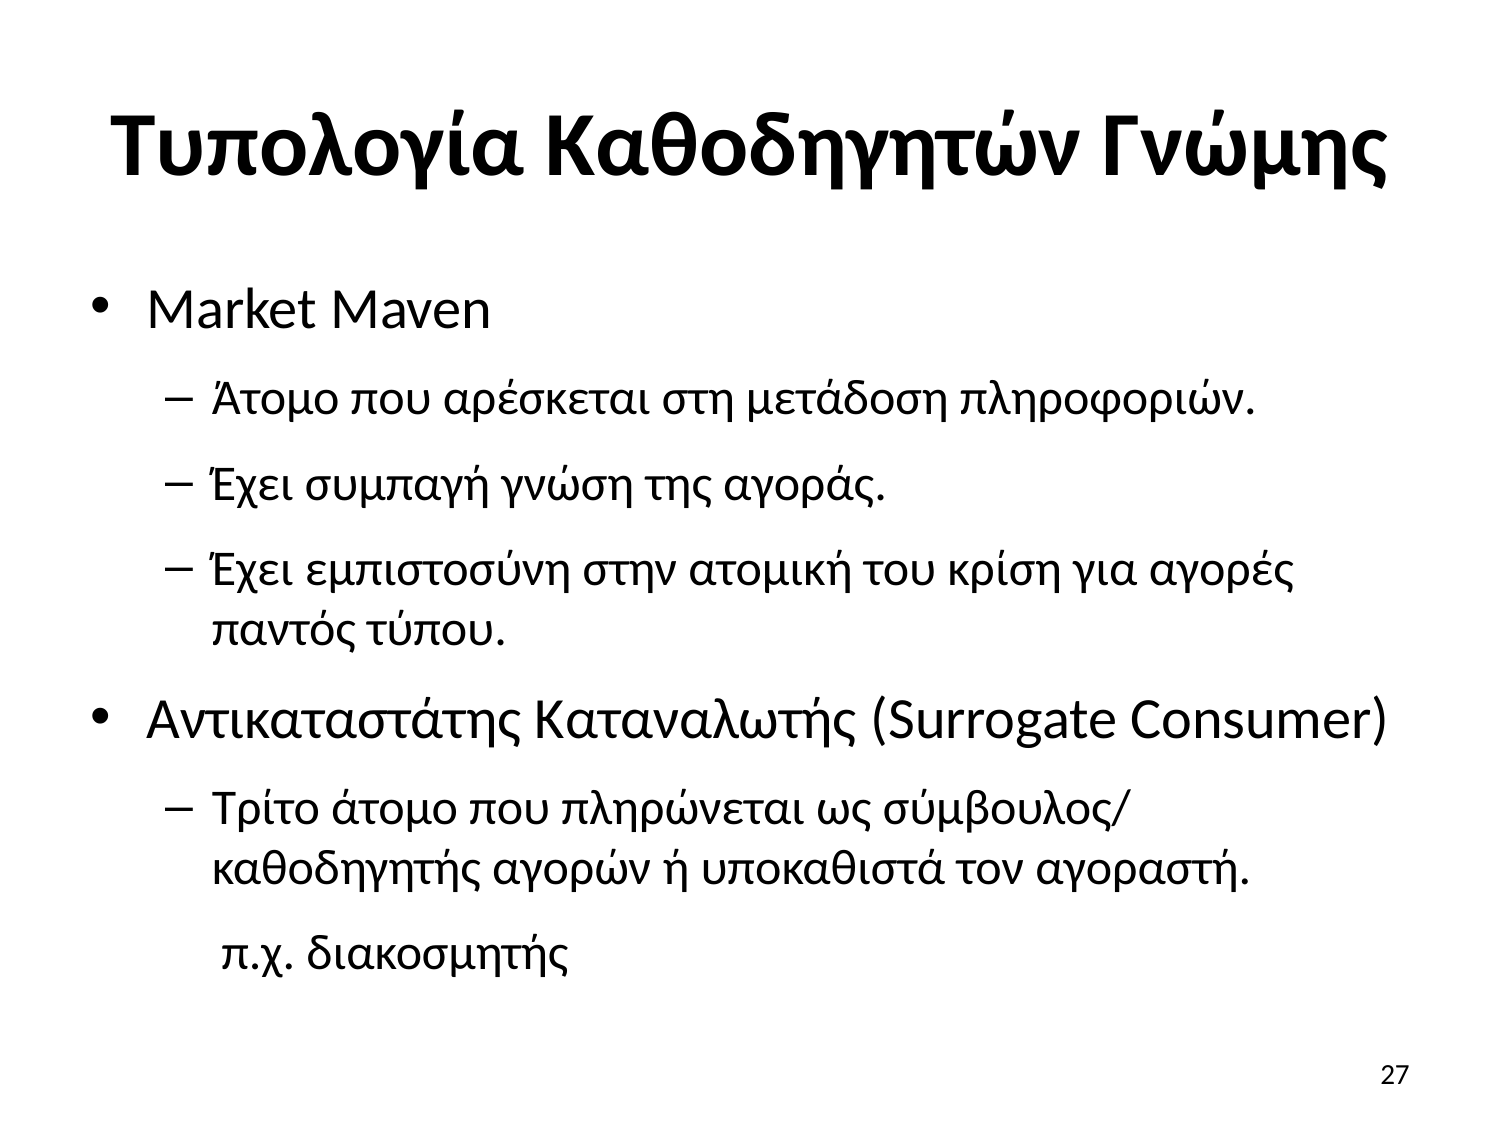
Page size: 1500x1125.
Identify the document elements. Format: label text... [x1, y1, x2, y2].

slide_number 27 [1074, 1042, 1425, 1103]
list Market Maven Άτομο που αρέσκεται στη μετάδοση πληροφοριών. Έχει συμπαγή γνώση της αγοράς. Έχει εμπιστοσύνη στην ατομική του κρίση για αγορές παντός τύπου. Αντικαταστάτης Καταναλωτής (Surrogate Consumer) Τρίτο άτομο που πληρώνεται ως σύμβουλος/ καθοδηγητής αγορών ή υποκαθιστά τον αγοραστή. π.χ. διακοσμητής [75, 262, 1425, 1005]
title Τυπολογία Καθοδηγητών Γνώμης [75, 45, 1425, 233]
